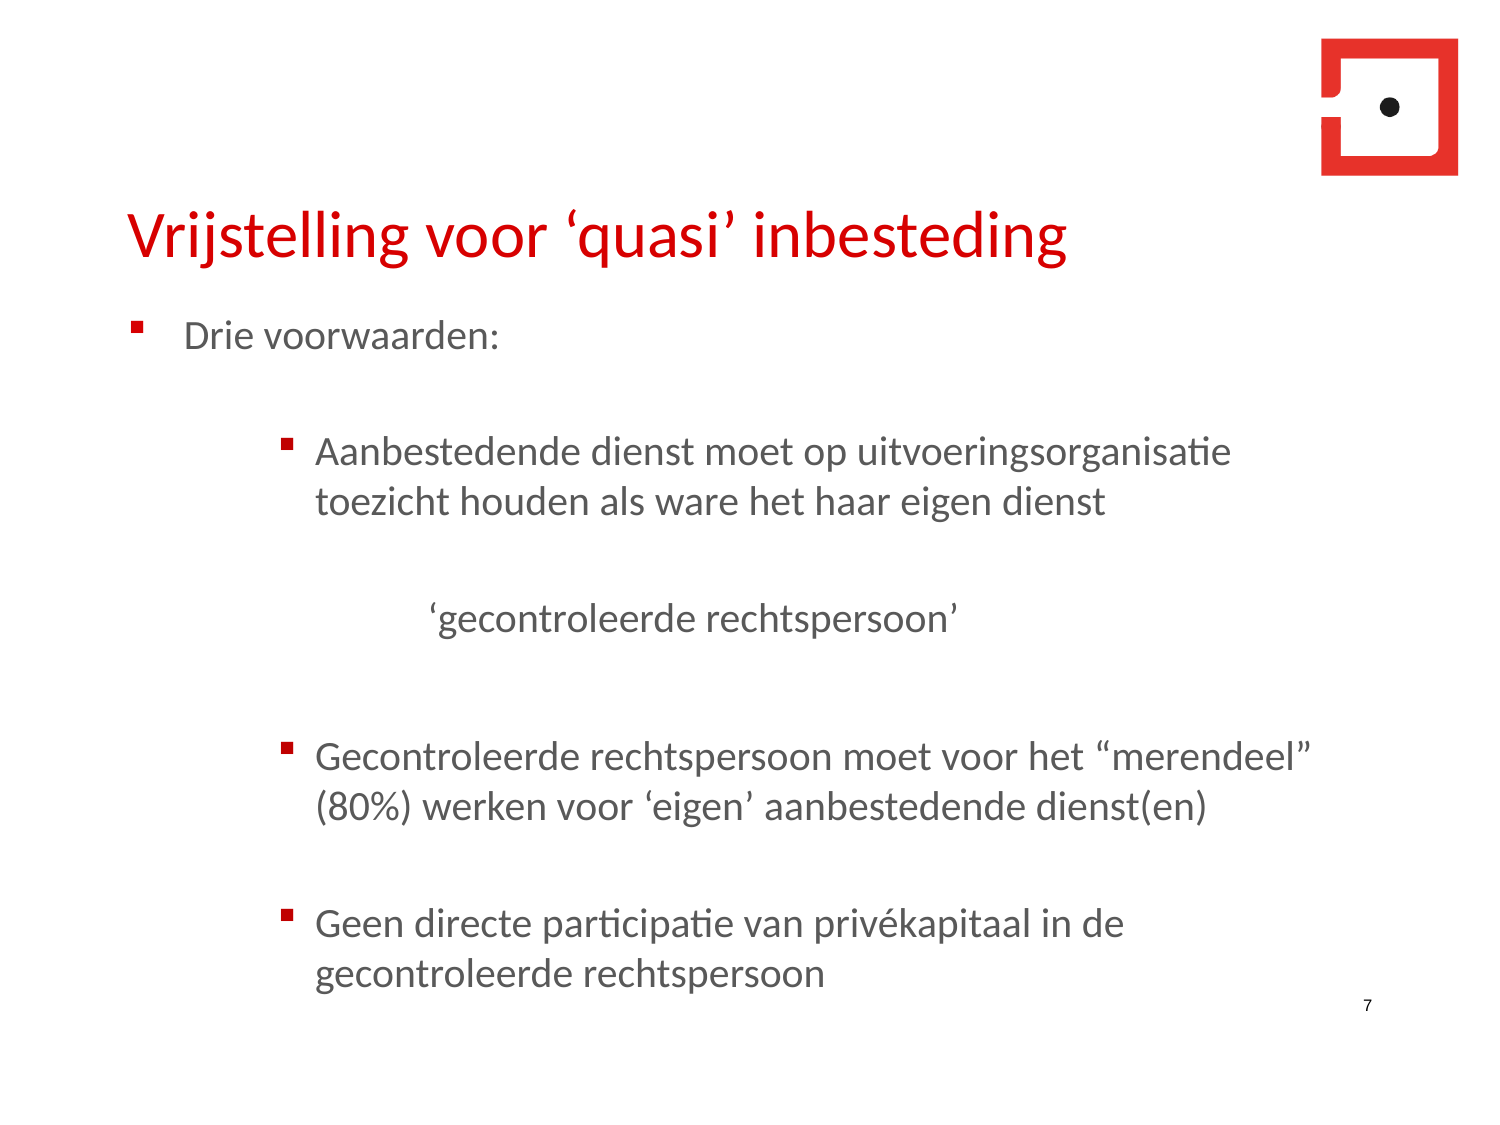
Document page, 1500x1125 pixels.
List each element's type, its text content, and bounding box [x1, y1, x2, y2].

list Drie voorwaarden: Aanbestedende dienst moet op uitvoeringsorganisatie toezicht houden als ware het haar eigen dienst ‘gecontroleerde rechtspersoon’ Gecontroleerde rechtspersoon moet voor het “merendeel” (80%) werken voor ‘eigen’ aanbestedende dienst(en) Geen directe participatie van privékapitaal in de gecontroleerde rechtspersoon [112, 299, 1388, 900]
picture [1312, 26, 1471, 188]
title Vrijstelling voor ‘quasi’ inbesteding [112, 174, 1388, 288]
slide_number 7 [1074, 987, 1388, 1063]
